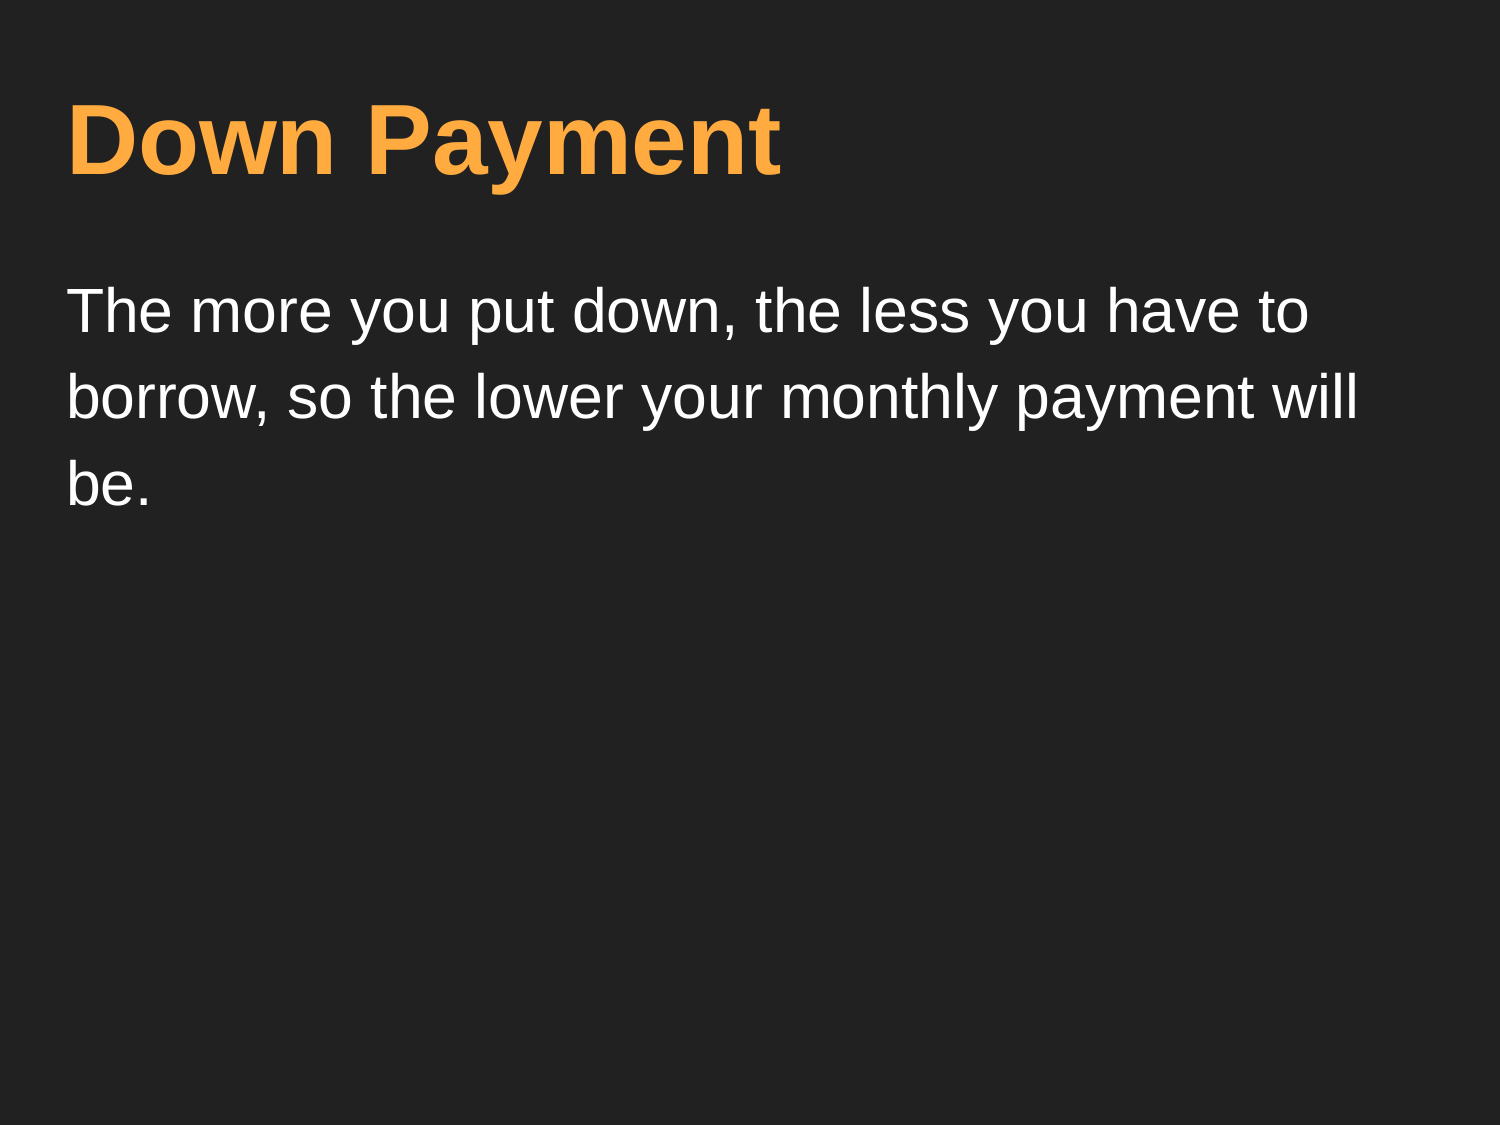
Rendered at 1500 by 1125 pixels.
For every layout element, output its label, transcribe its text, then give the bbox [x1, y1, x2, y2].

title Down Payment [51, 59, 1449, 186]
list The more you put down, the less you have to borrow, so the lower your monthly payment will be. [51, 244, 1437, 537]
